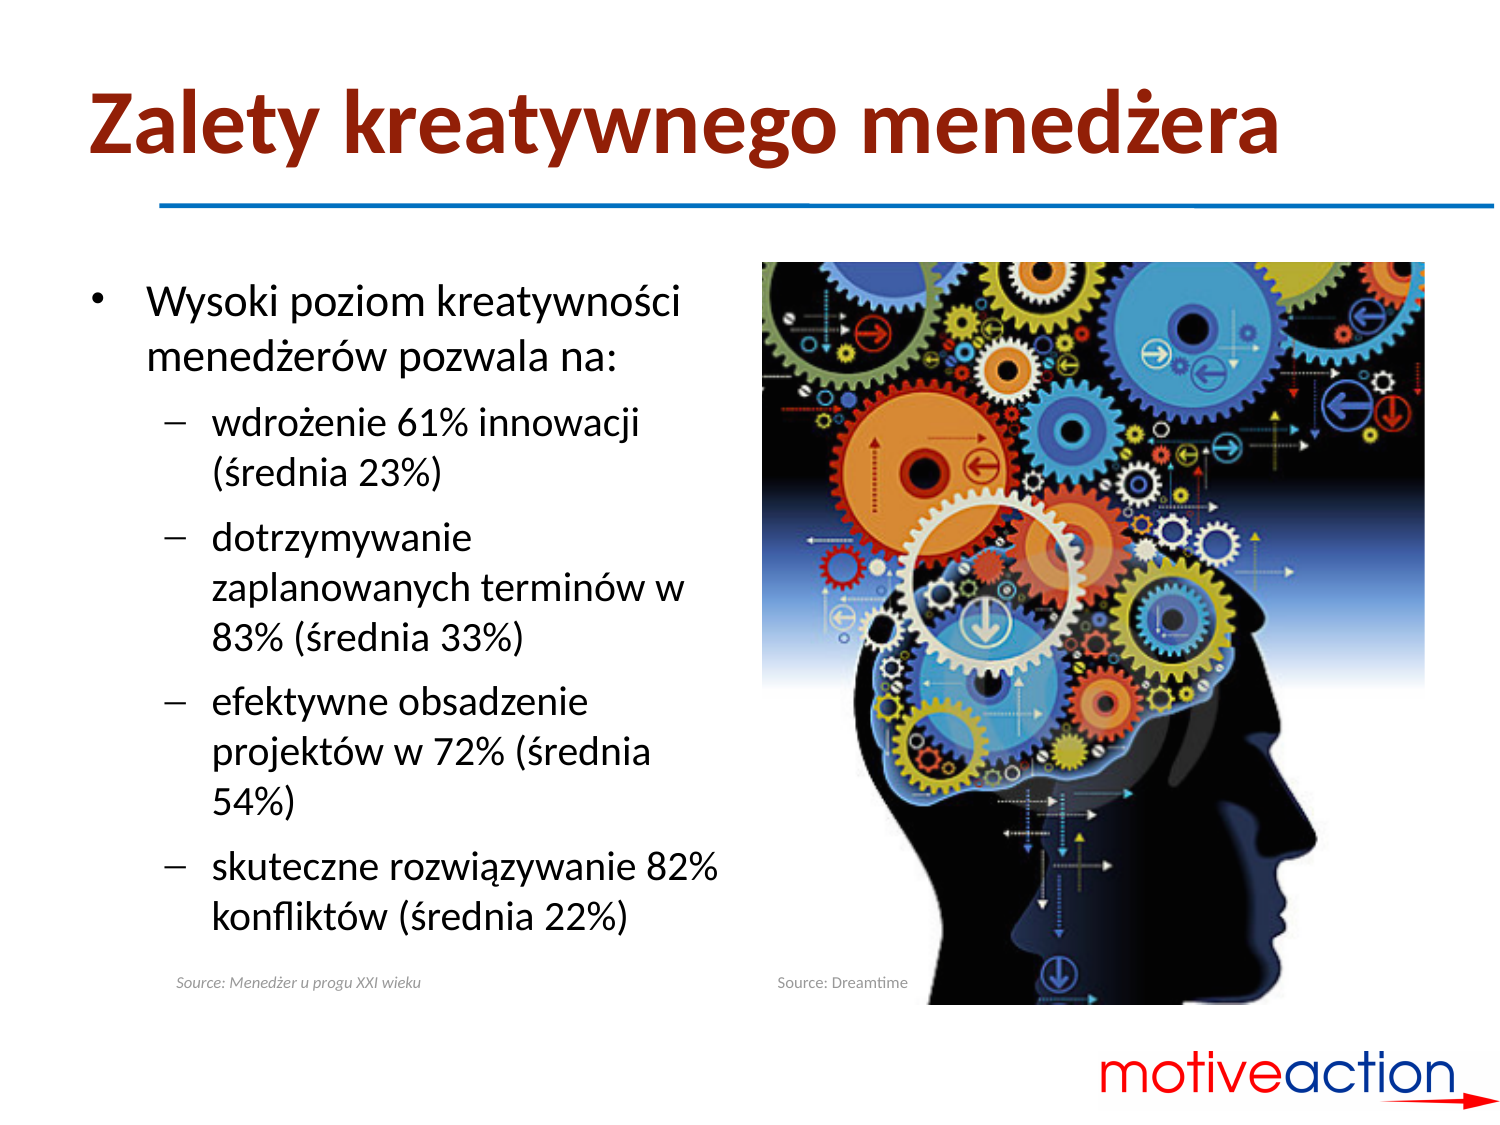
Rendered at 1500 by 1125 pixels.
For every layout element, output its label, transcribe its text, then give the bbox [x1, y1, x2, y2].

text_box Source: Menedżer u progu XXI wieku [161, 964, 437, 999]
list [761, 262, 1425, 1005]
list Wysoki poziom kreatywności menedżerów pozwala na: wdrożenie 61% innowacji (średnia 23%) dotrzymywanie zaplanowanych terminów w 83% (średnia 33%) efektywne obsadzenie projektów w 72% (średnia 54%) skuteczne rozwiązywanie 82% konfliktów (średnia 22%) [75, 262, 738, 1005]
picture [1098, 1051, 1500, 1111]
title Zalety kreatywnego menedżera [75, 45, 1425, 189]
